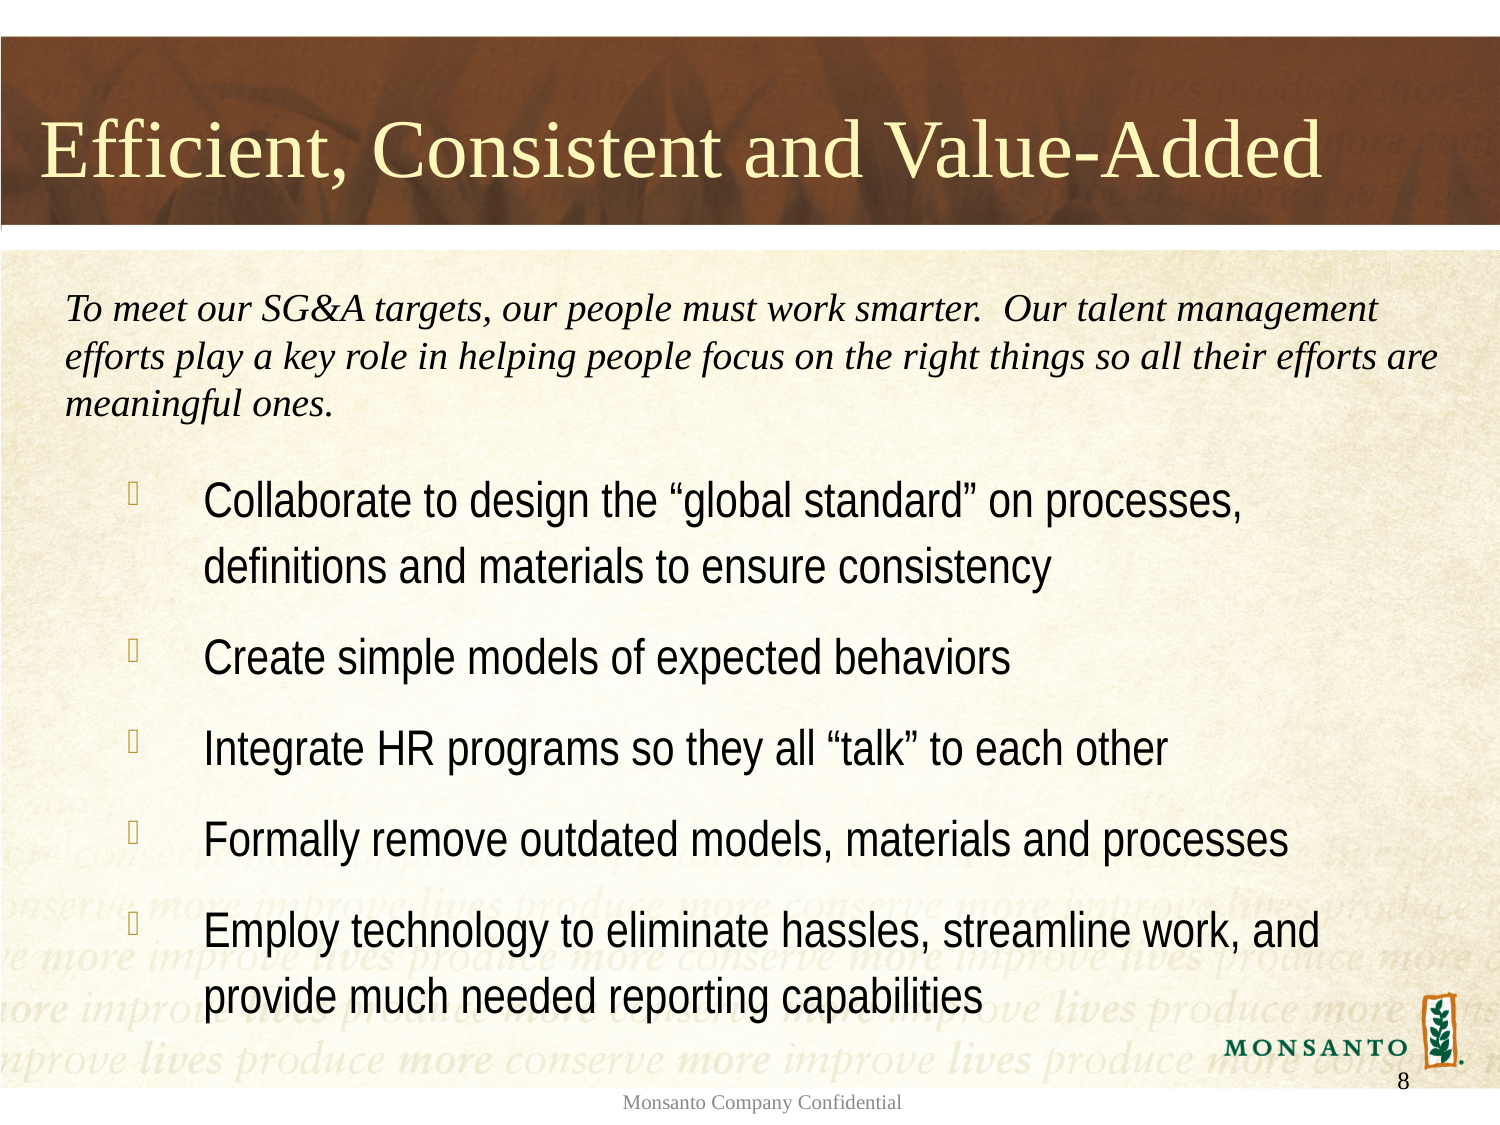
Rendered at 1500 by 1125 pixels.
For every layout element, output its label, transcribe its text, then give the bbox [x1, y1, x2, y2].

picture [0, 3, 1500, 1125]
slide_number 8 [1074, 1042, 1426, 1103]
text_box To meet our SG&A targets, our people must work smarter. Our talent management efforts play a key role in helping people focus on the right things so all their efforts are meaningful ones. [50, 274, 1500, 433]
text_box Collaborate to design the “global standard” on processes, definitions and materials to ensure consistency Create simple models of expected behaviors Integrate HR programs so they all “talk” to each other Formally remove outdated models, materials and processes Employ technology to eliminate hassles, streamline work, and provide much needed reporting capabilities [112, 433, 1425, 1031]
title Efficient, Consistent and Value-Added [24, 74, 1413, 213]
